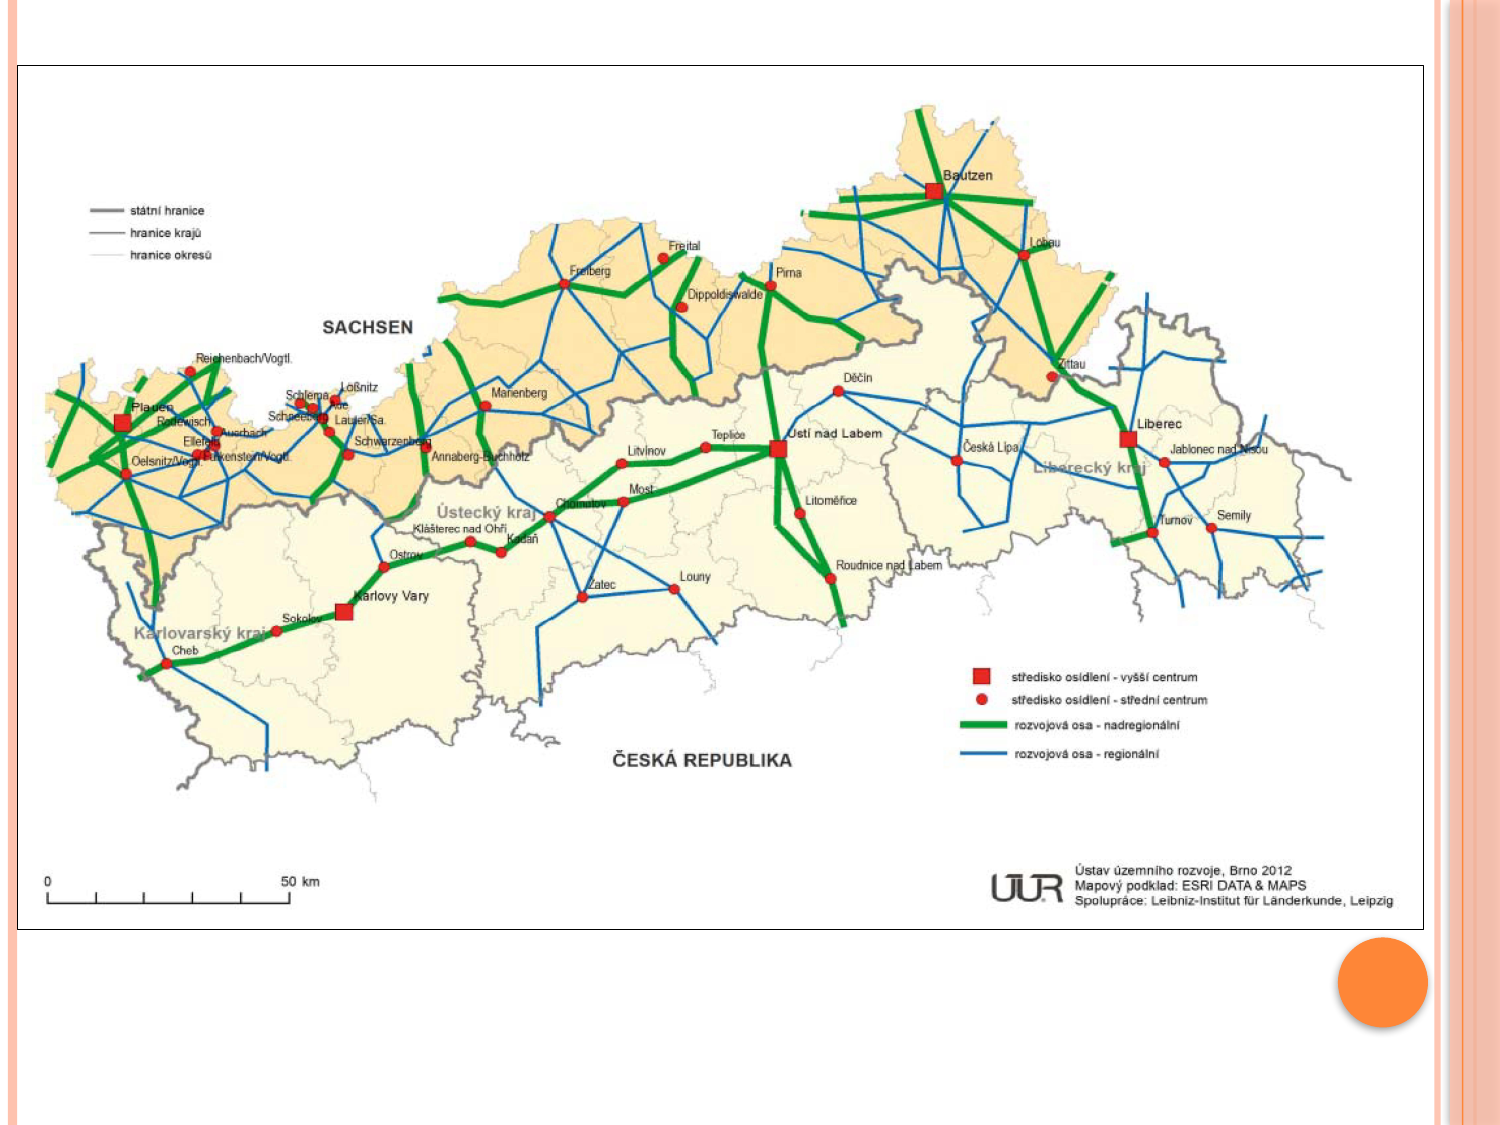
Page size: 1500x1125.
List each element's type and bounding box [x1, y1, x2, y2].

picture [17, 65, 1424, 930]
